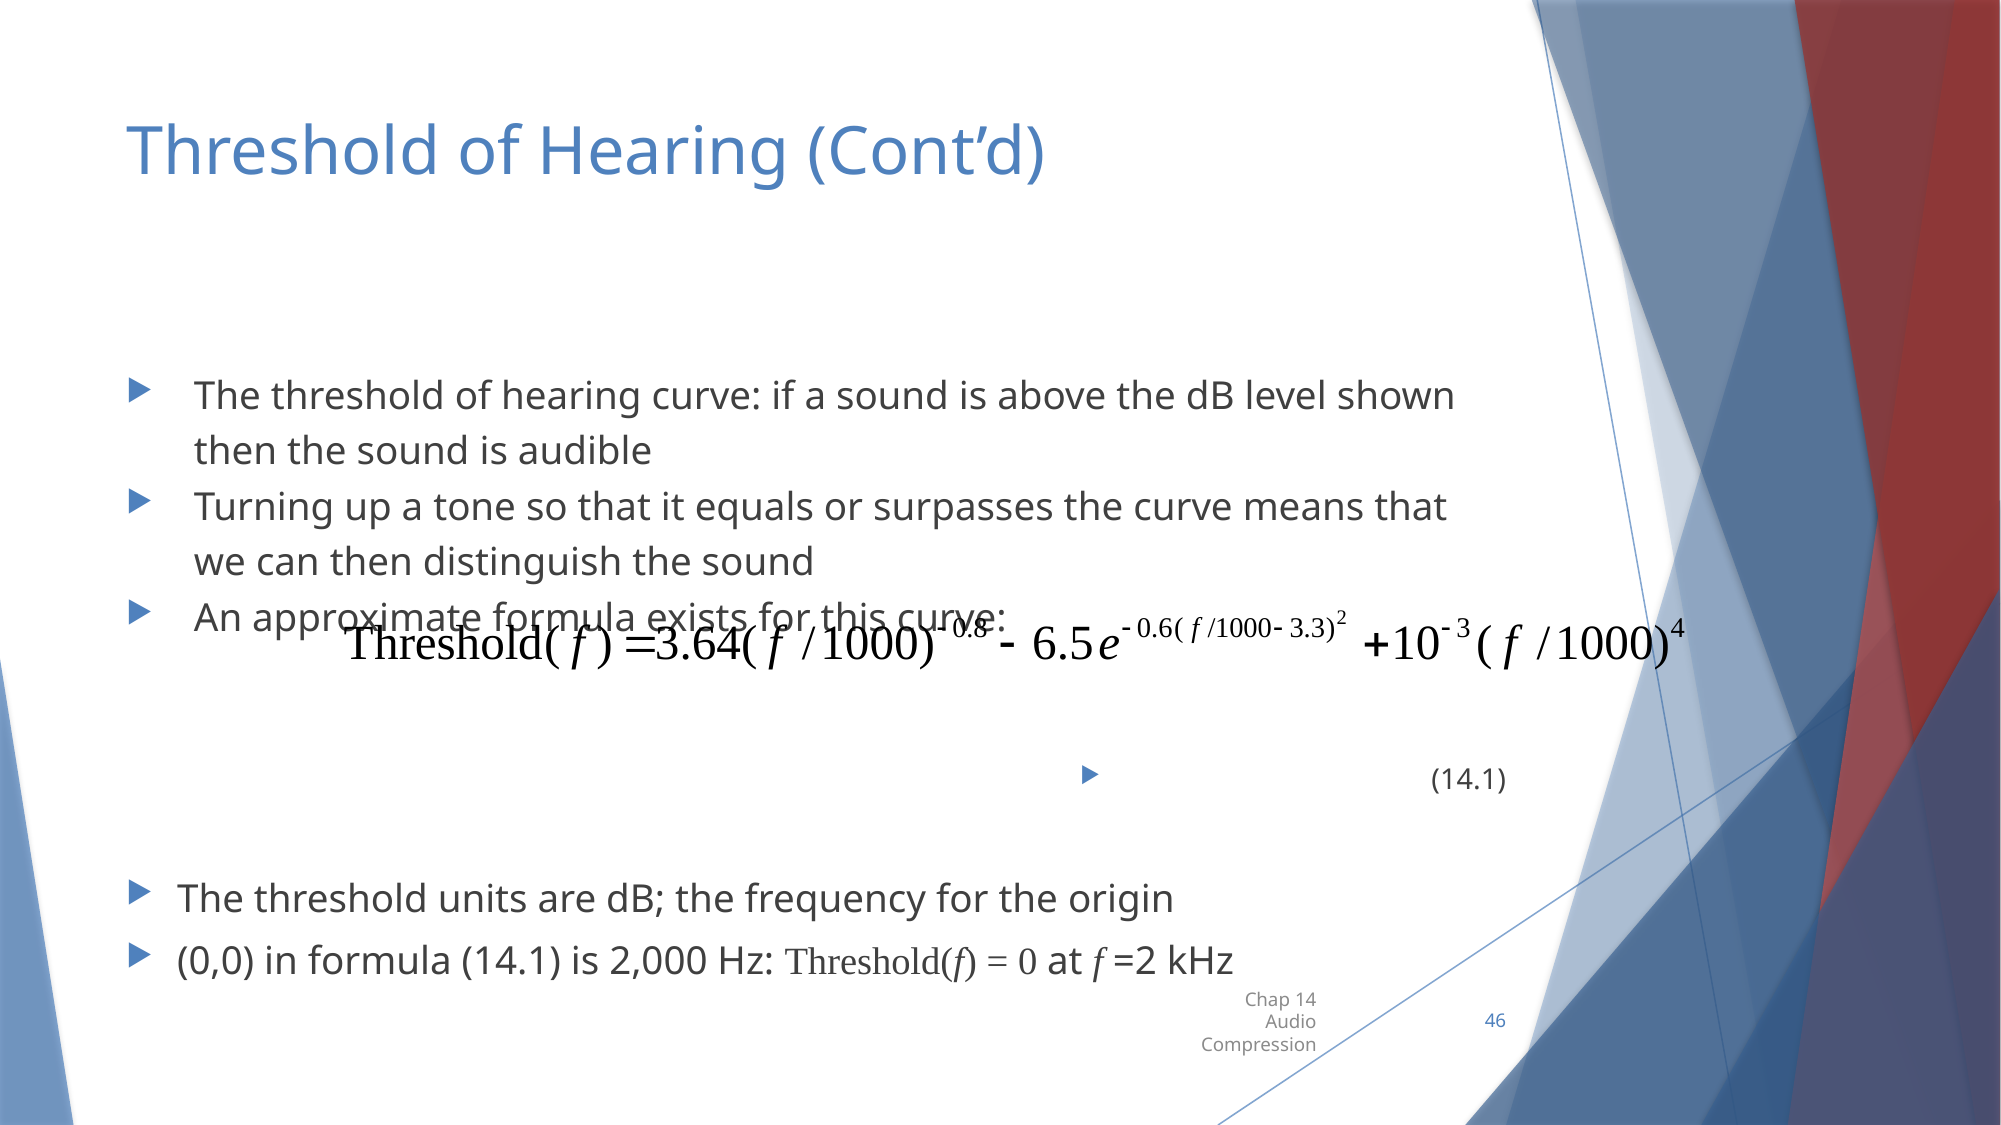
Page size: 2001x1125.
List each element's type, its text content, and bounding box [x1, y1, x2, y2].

list The threshold of hearing curve: if a sound is above the dB level shown then the sound is audible Turning up a tone so that it equals or surpasses the curve means that we can then distinguish the sound An approximate formula exists for this curve: (14.1) The threshold units are dB; the frequency for the origin (0,0) in formula (14.1) is 2,000 Hz: Threshold(f) = 0 at f =2 kHz [111, 354, 1522, 992]
title Threshold of Hearing (Cont’d) [111, 99, 1522, 317]
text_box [336, 597, 1749, 681]
slide_number Chap 14 Audio Compression [1181, 991, 1332, 1051]
slide_number 46 [1409, 991, 1522, 1051]
